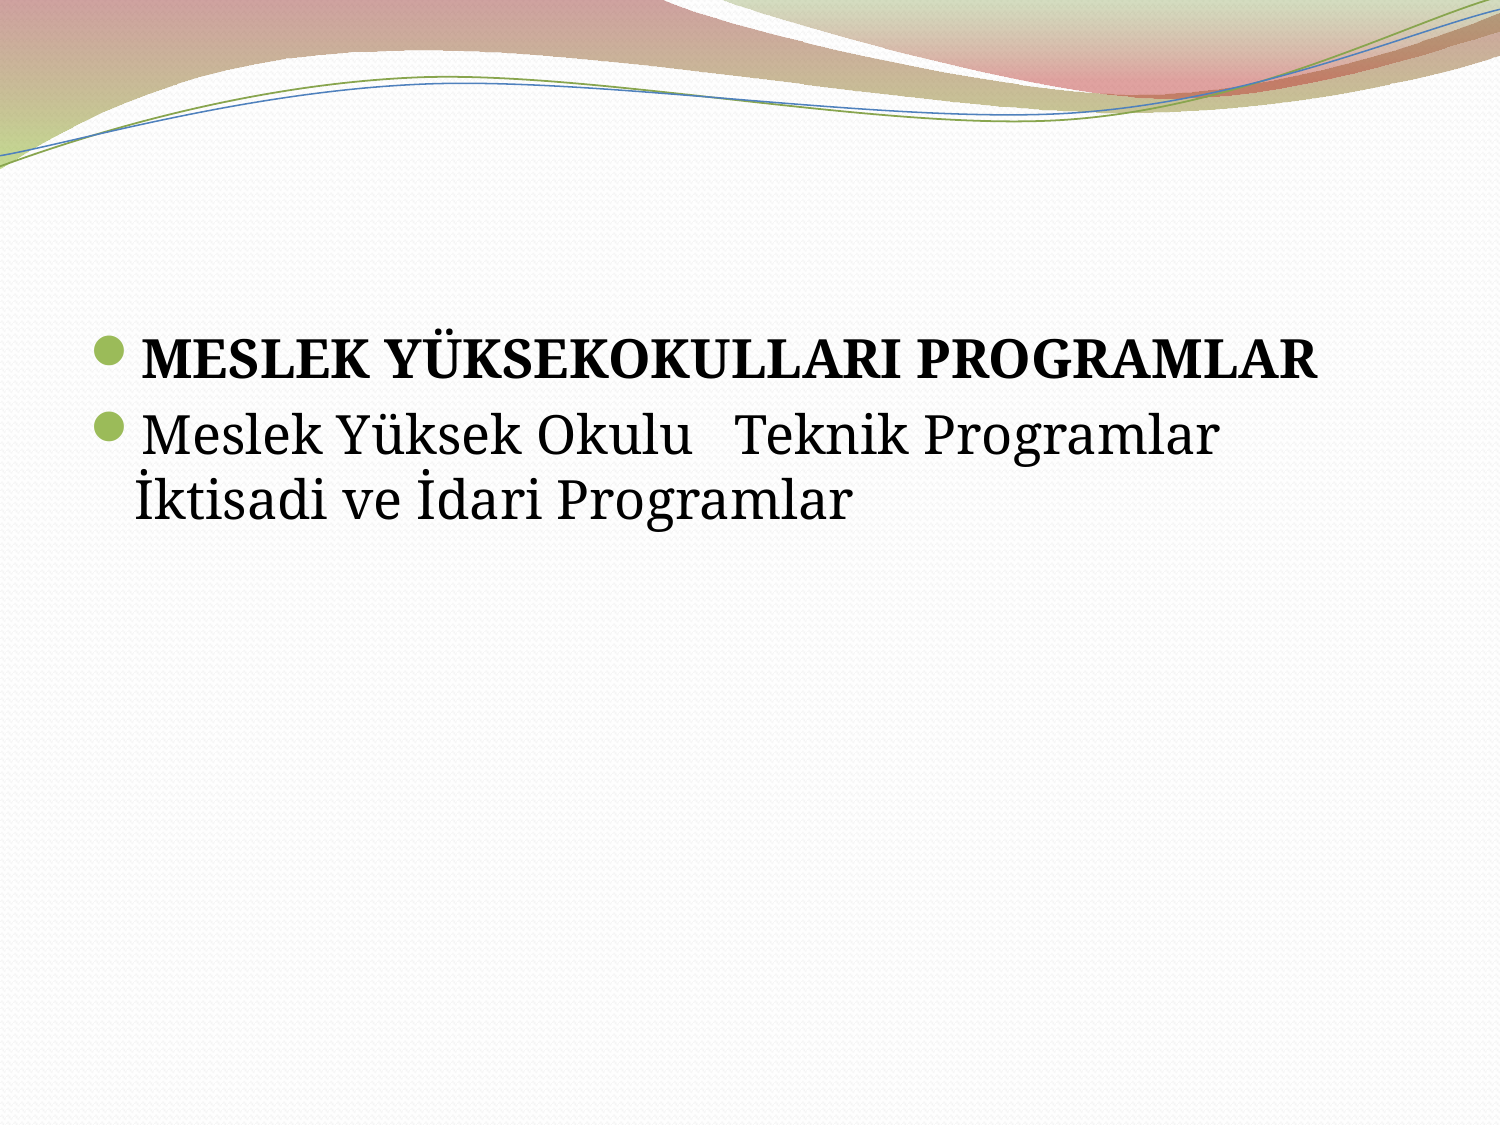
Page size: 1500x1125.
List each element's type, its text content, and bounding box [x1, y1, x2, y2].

list MESLEK YÜKSEKOKULLARI PROGRAMLAR Meslek Yüksek Okulu Teknik Programlar İktisadi ve İdari Programlar [75, 317, 1425, 1038]
